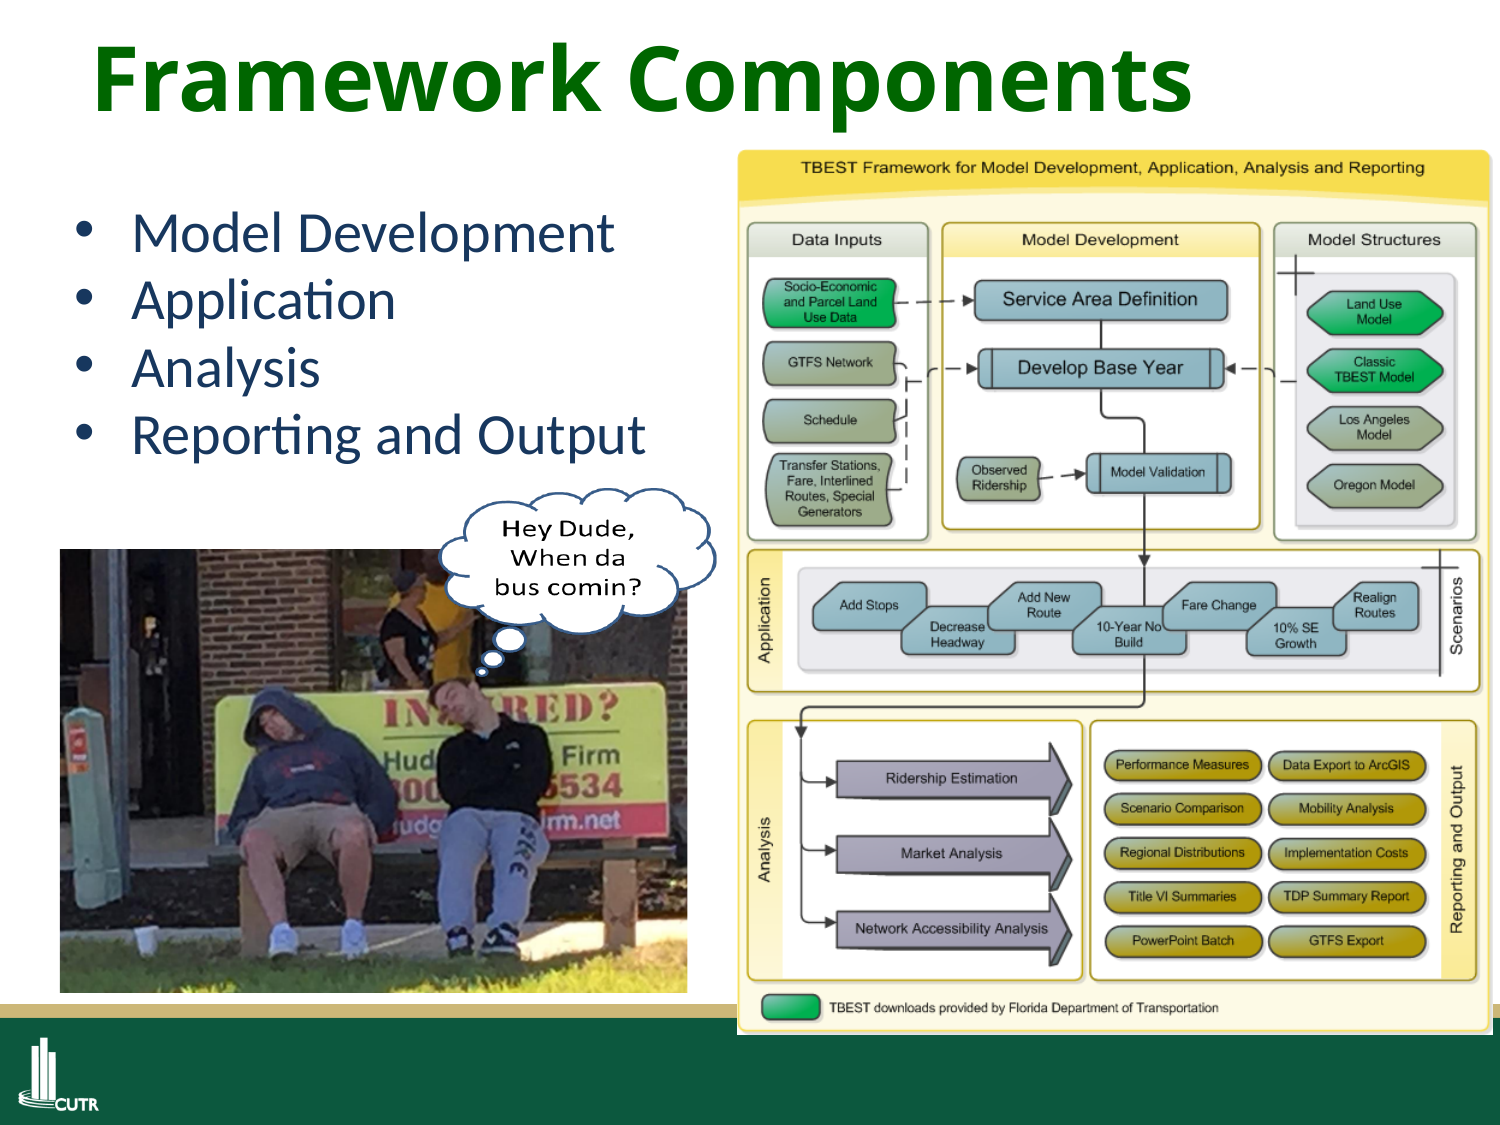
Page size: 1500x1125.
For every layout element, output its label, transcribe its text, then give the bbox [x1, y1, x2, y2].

list Model Development Application Analysis Reporting and Output [59, 200, 732, 513]
title Framework Components [75, 12, 1425, 138]
picture [59, 487, 717, 993]
picture [0, 149, 1500, 1125]
